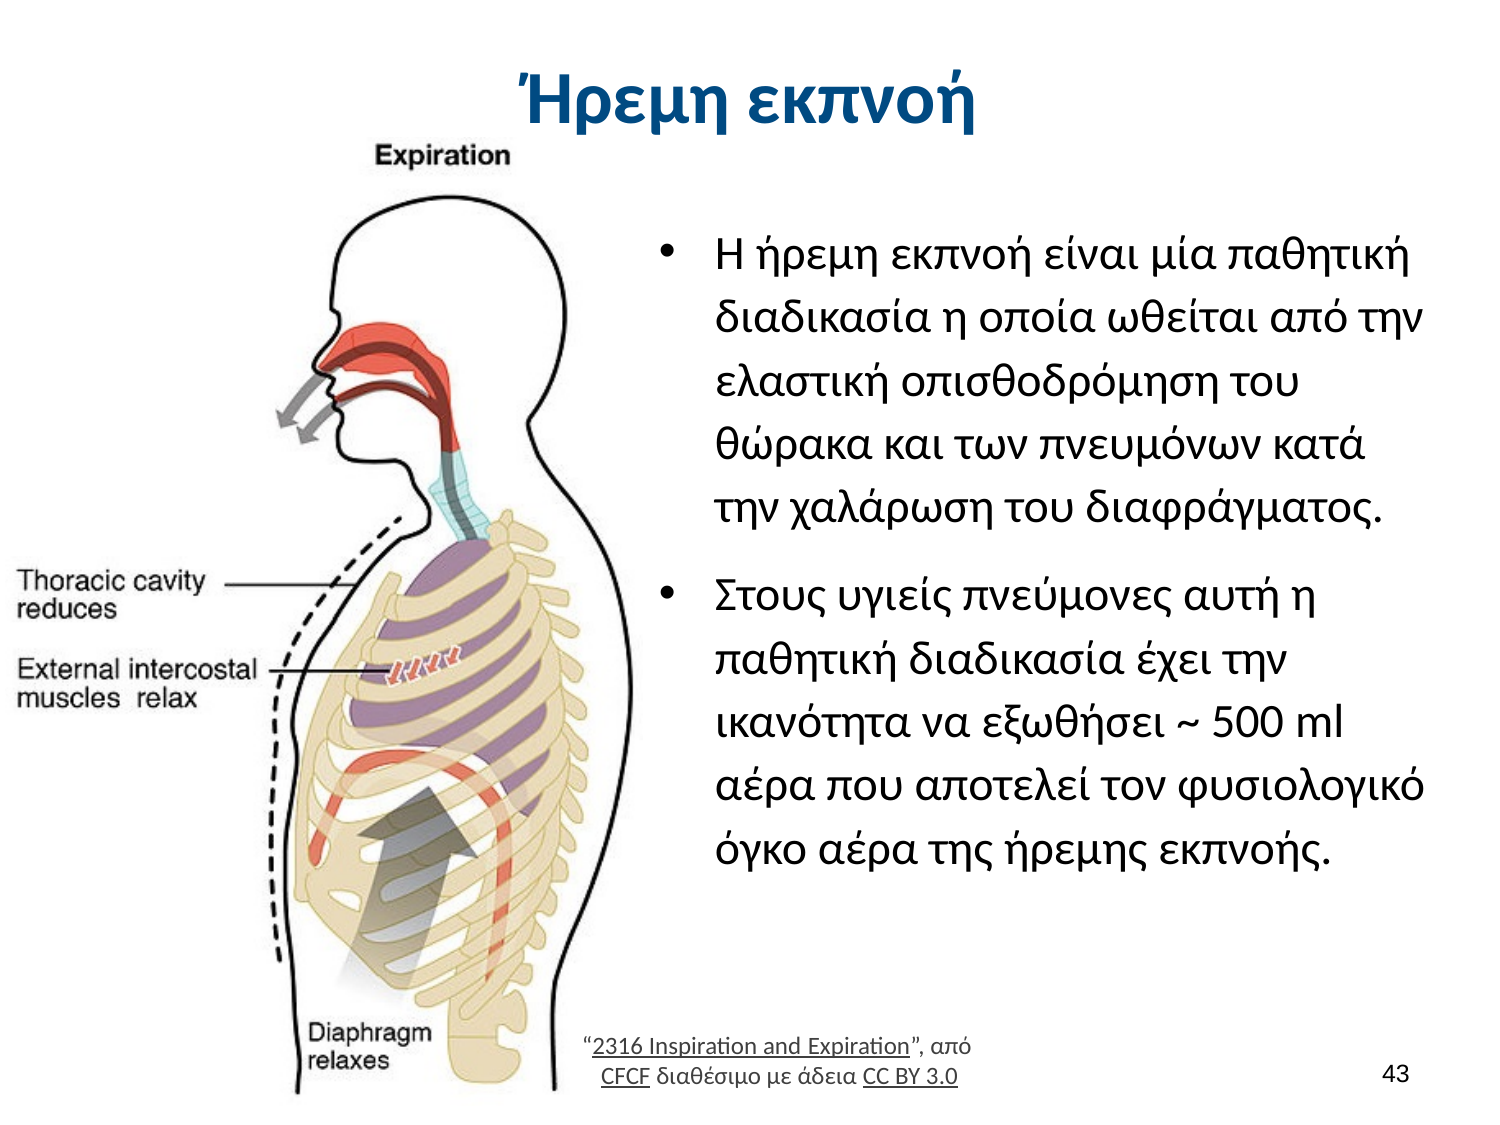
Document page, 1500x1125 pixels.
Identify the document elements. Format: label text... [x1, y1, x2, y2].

slide_number 42 [1074, 1042, 1425, 1103]
picture [5, 136, 643, 1107]
title Ήρεμη εκπνοή [76, 19, 1427, 169]
list Η ήρεμη εκπνοή είναι μία παθητική διαδικασία η οποία ωθείται από την ελαστική οπισθοδρόμηση του θώρακα και των πνευμόνων κατά την χαλάρωση του διαφράγματος. Στους υγιείς πνεύμονες αυτή η παθητική διαδικασία έχει την ικανότητα να εξωθήσει ~ 500 ml αέρα που αποτελεί τον φυσιολογικό όγκο αέρα της ήρεμης εκπνοής. [647, 208, 1444, 1035]
text_box “2316 Inspiration and Expiration”, από CFCF διαθέσιμο με άδεια CC BY 3.0 [647, 1022, 999, 1097]
